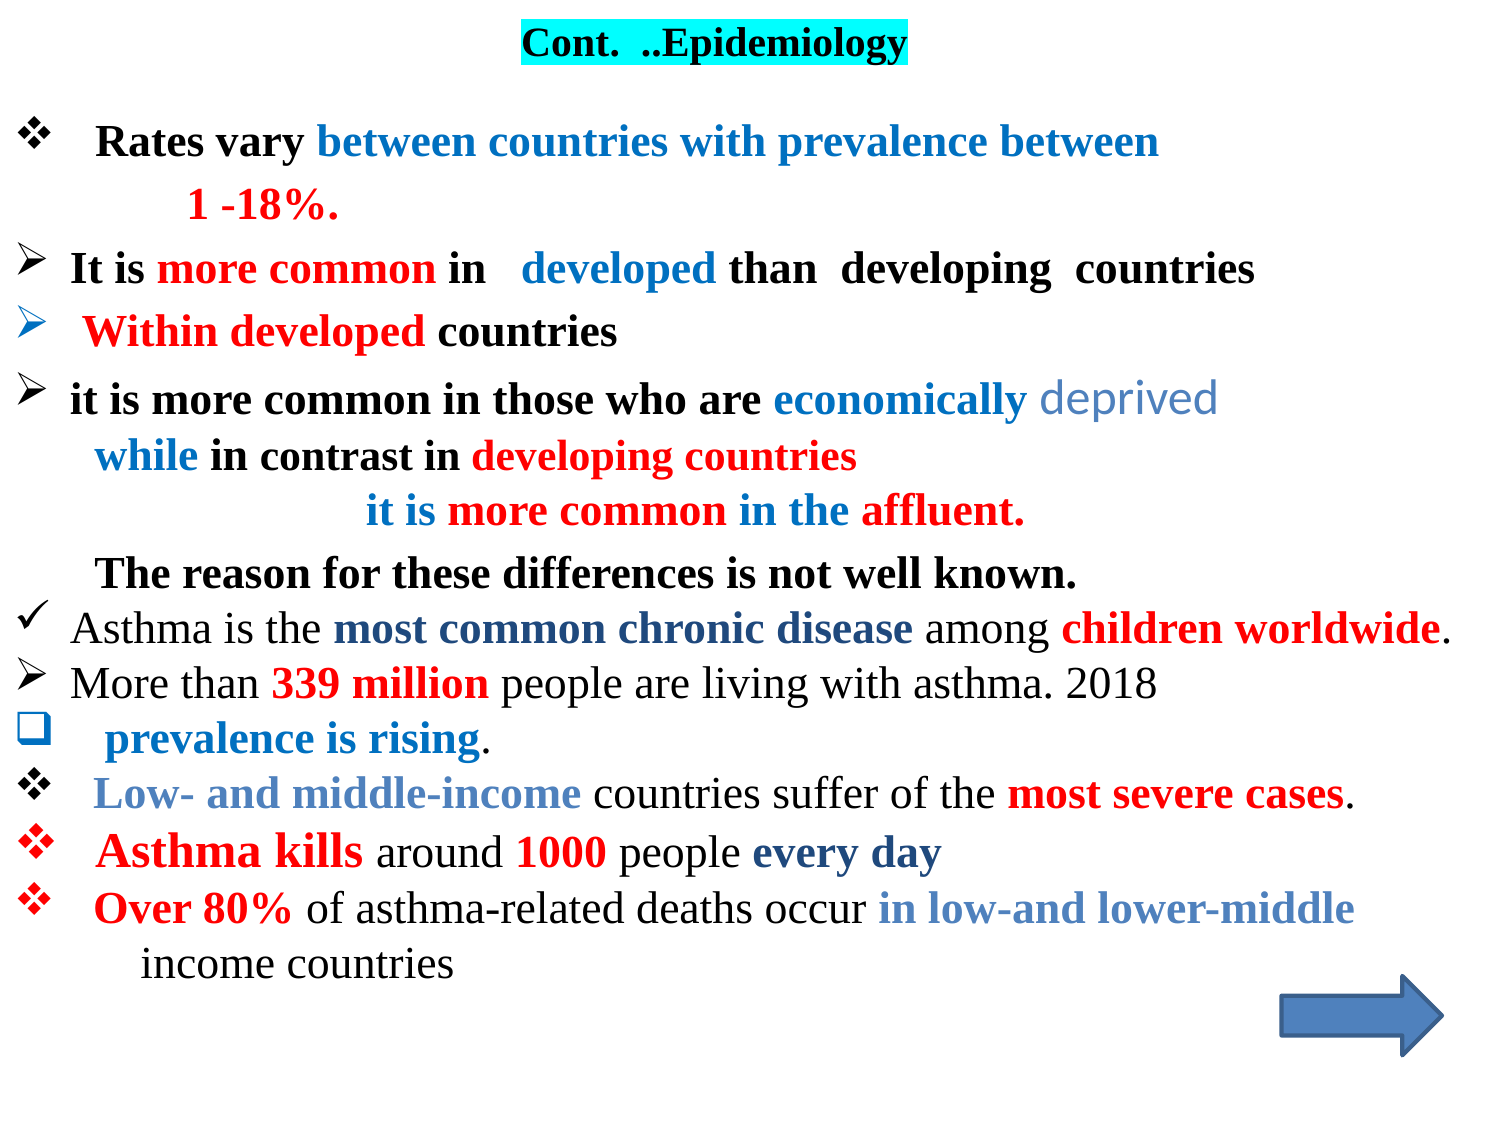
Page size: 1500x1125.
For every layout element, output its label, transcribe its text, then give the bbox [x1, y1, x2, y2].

text_box [1279, 973, 1445, 1058]
text_box Cont. ..Epidemiology [431, 0, 998, 73]
text_box Rates vary between countries with prevalence between 1 -18%. It is more common in developed than developing countries Within developed countries it is more common in those who are economically deprived while in contrast in developing countries it is more common in the affluent. The reason for these differences is not well known. Asthma is the most common chronic disease among children worldwide. More than 339 million people are living with asthma. 2018 prevalence is rising. Low- and middle-income countries suffer of the most severe cases. Asthma kills around 1000 people every day Over 80% of asthma-related deaths occur in low-and lower-middle income countries [0, 95, 1500, 995]
